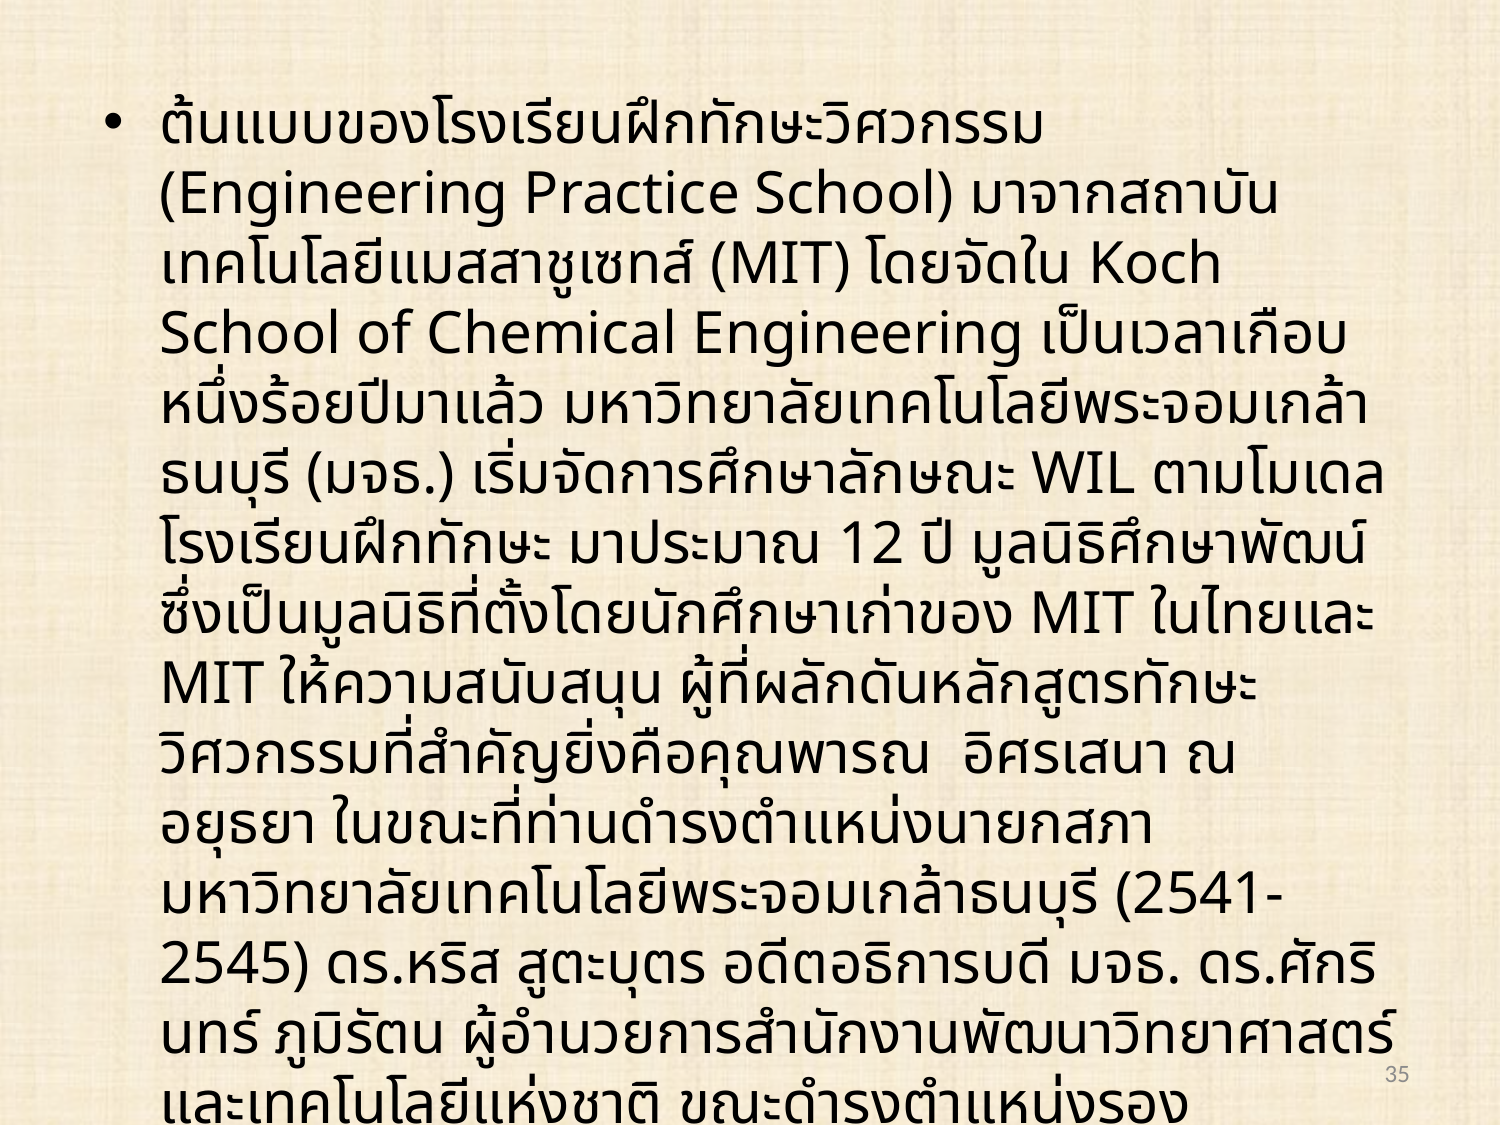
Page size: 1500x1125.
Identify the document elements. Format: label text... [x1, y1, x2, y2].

list ต้นแบบของโรงเรียนฝึกทักษะวิศวกรรม (Engineering Practice School) มาจากสถาบันเทคโนโลยีแมสสาชูเซทส์ (MIT) โดยจัดใน Koch School of Chemical Engineering เป็นเวลาเกือบหนึ่งร้อยปีมาแล้ว มหาวิทยาลัยเทคโนโลยีพระจอมเกล้าธนบุรี (มจธ.) เริ่มจัดการศึกษาลักษณะ WIL ตามโมเดลโรงเรียนฝึกทักษะ มาประมาณ 12 ปี มูลนิธิศึกษาพัฒน์ซึ่งเป็นมูลนิธิที่ตั้งโดยนักศึกษาเก่าของ MIT ในไทยและ MIT ให้ความสนับสนุน ผู้ที่ผลักดันหลักสูตรทักษะวิศวกรรมที่สำคัญยิ่งคือคุณพารณ อิศรเสนา ณ อยุธยา ในขณะที่ท่านดำรงตำแหน่งนายกสภามหาวิทยาลัยเทคโนโลยีพระจอมเกล้าธนบุรี (2541-2545) ดร.หริส สูตะบุตร อดีตอธิการบดี มจธ. ดร.ศักรินทร์ ภูมิรัตน ผู้อำนวยการสำนักงานพัฒนาวิทยาศาสตร์และเทคโนโลยีแห่งชาติ ขณะดำรงตำแหน่งรองอธิการบดี มจธ. คุณพารณ นอกจากจะผลักดันโครงการแล้ว ยังหาความช่วยเหลือทั้งเป็นตัวเงินและไม่เป็นเงิน และประสานงานให้มหาวิทยาลัยเกิดความร่วมมือกับกลุ่มอุตสาหกรรมปิโตรเคมีและกลุ่มอุตสาหกรรมเยื่อและกระดาษ [88, 78, 1412, 1071]
slide_number 35 [1074, 1042, 1425, 1103]
